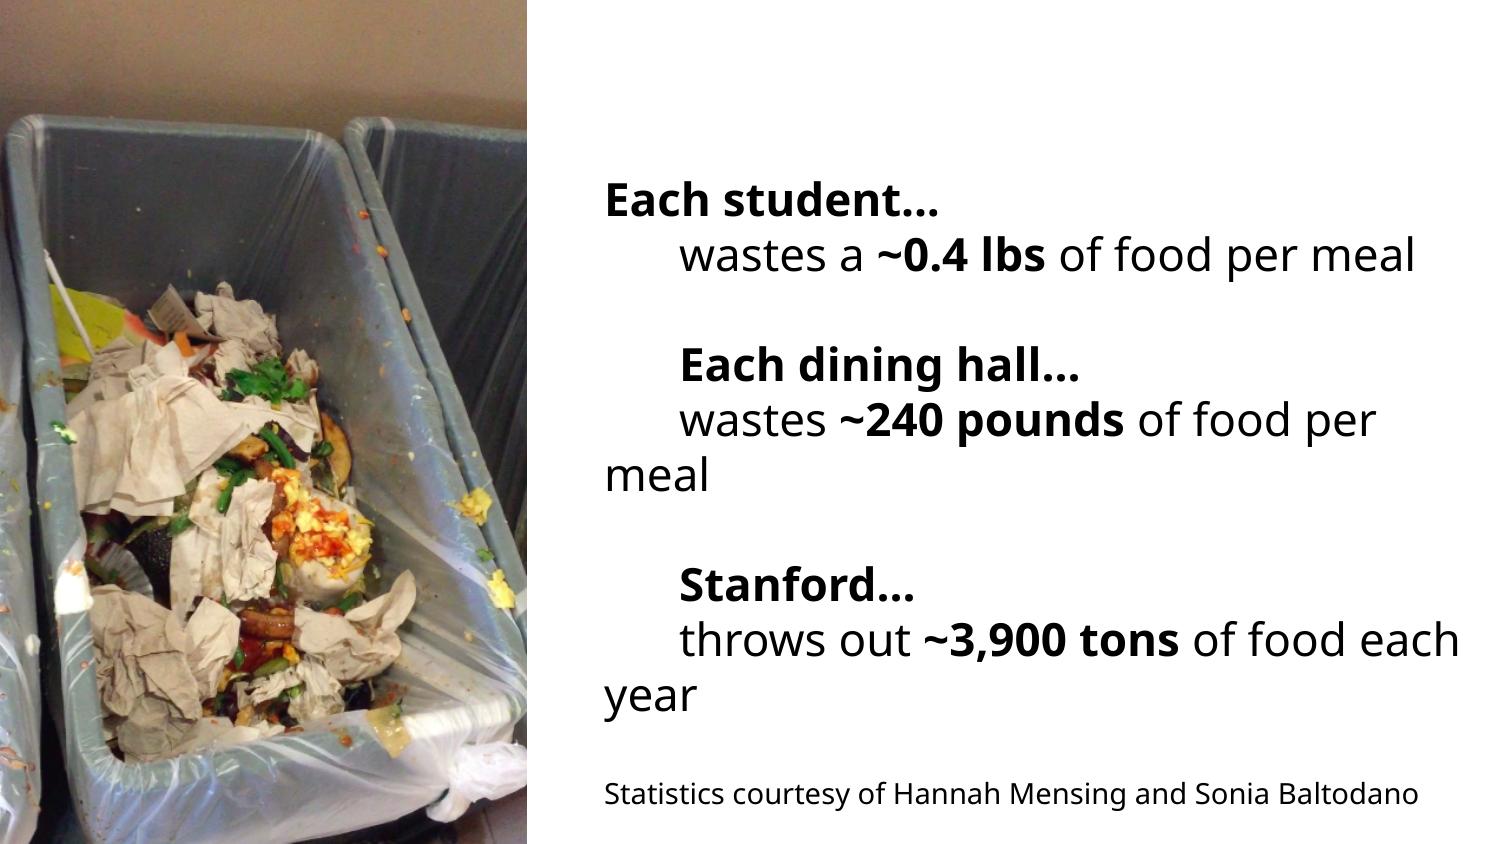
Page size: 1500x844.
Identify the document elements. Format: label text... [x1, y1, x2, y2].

picture [0, 0, 527, 844]
text_box Statistics courtesy of Hannah Mensing and Sonia Baltodano [589, 760, 1448, 821]
text_box Each student... wastes a ~0.4 lbs of food per meal Each dining hall... wastes ~240 pounds of food per meal Stanford... throws out ~3,900 tons of food each year [589, 155, 1484, 719]
